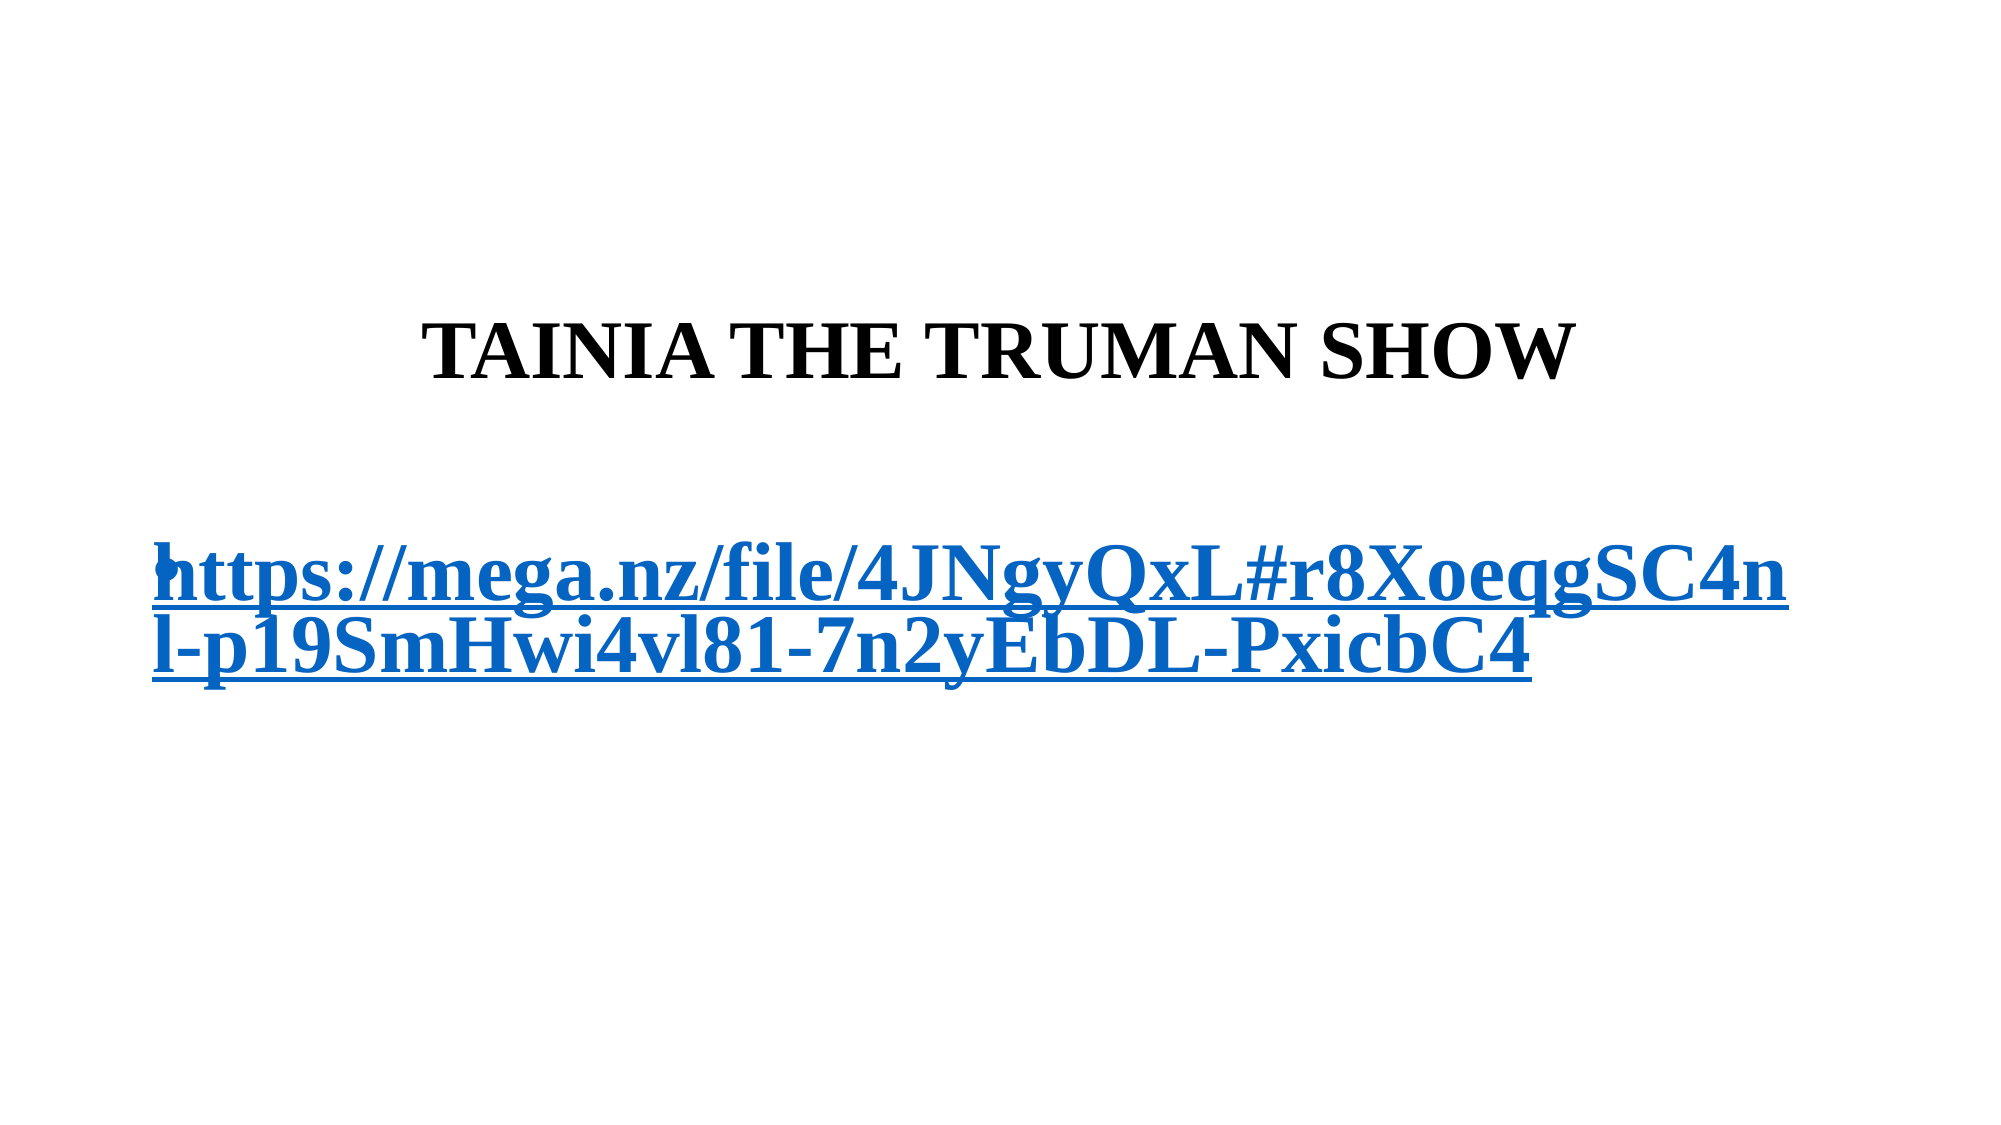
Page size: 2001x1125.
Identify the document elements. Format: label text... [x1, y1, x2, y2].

list TAINIA THE TRUMAN SHOW https://mega.nz/file/4JNgyQxL#r8XoeqgSC4nl-p19SmHwi4vl81-7n2yEbDL-PxicbC4 [137, 299, 1863, 1014]
